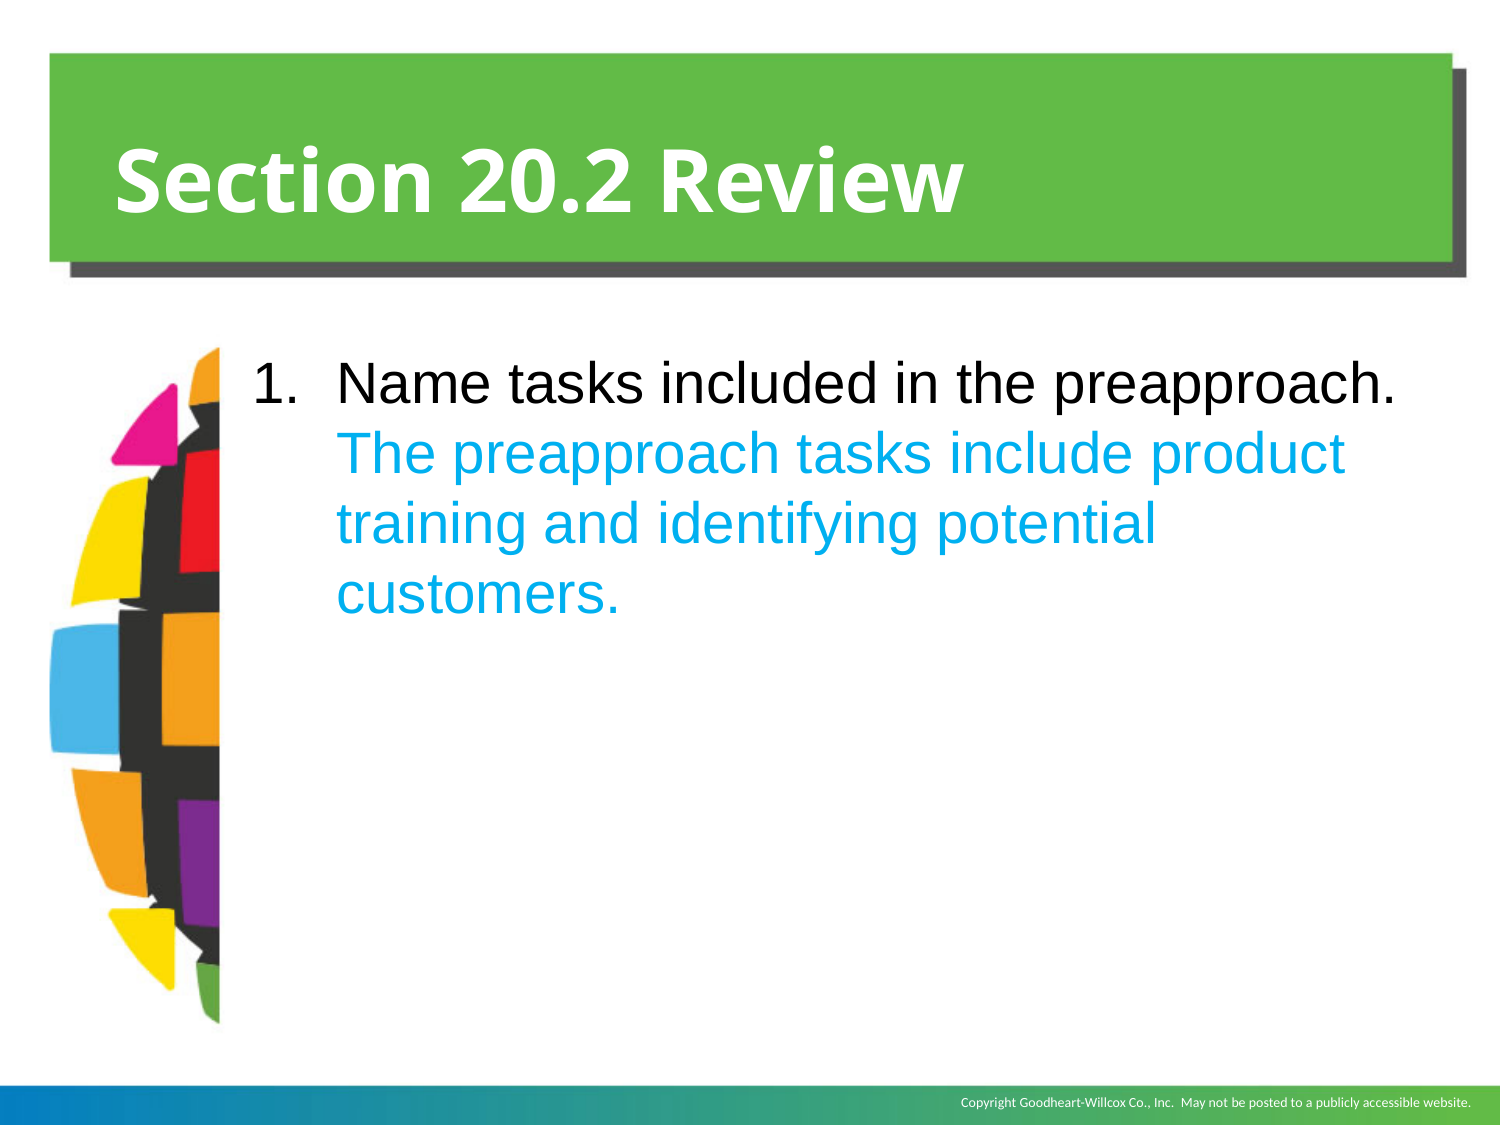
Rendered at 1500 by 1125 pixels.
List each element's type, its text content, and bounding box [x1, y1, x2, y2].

list Name tasks included in the preapproach. The preapproach tasks include product training and identifying potential customers. [237, 337, 1438, 1075]
picture [0, 0, 1500, 1125]
title Section 20.2 Review [99, 74, 1138, 238]
